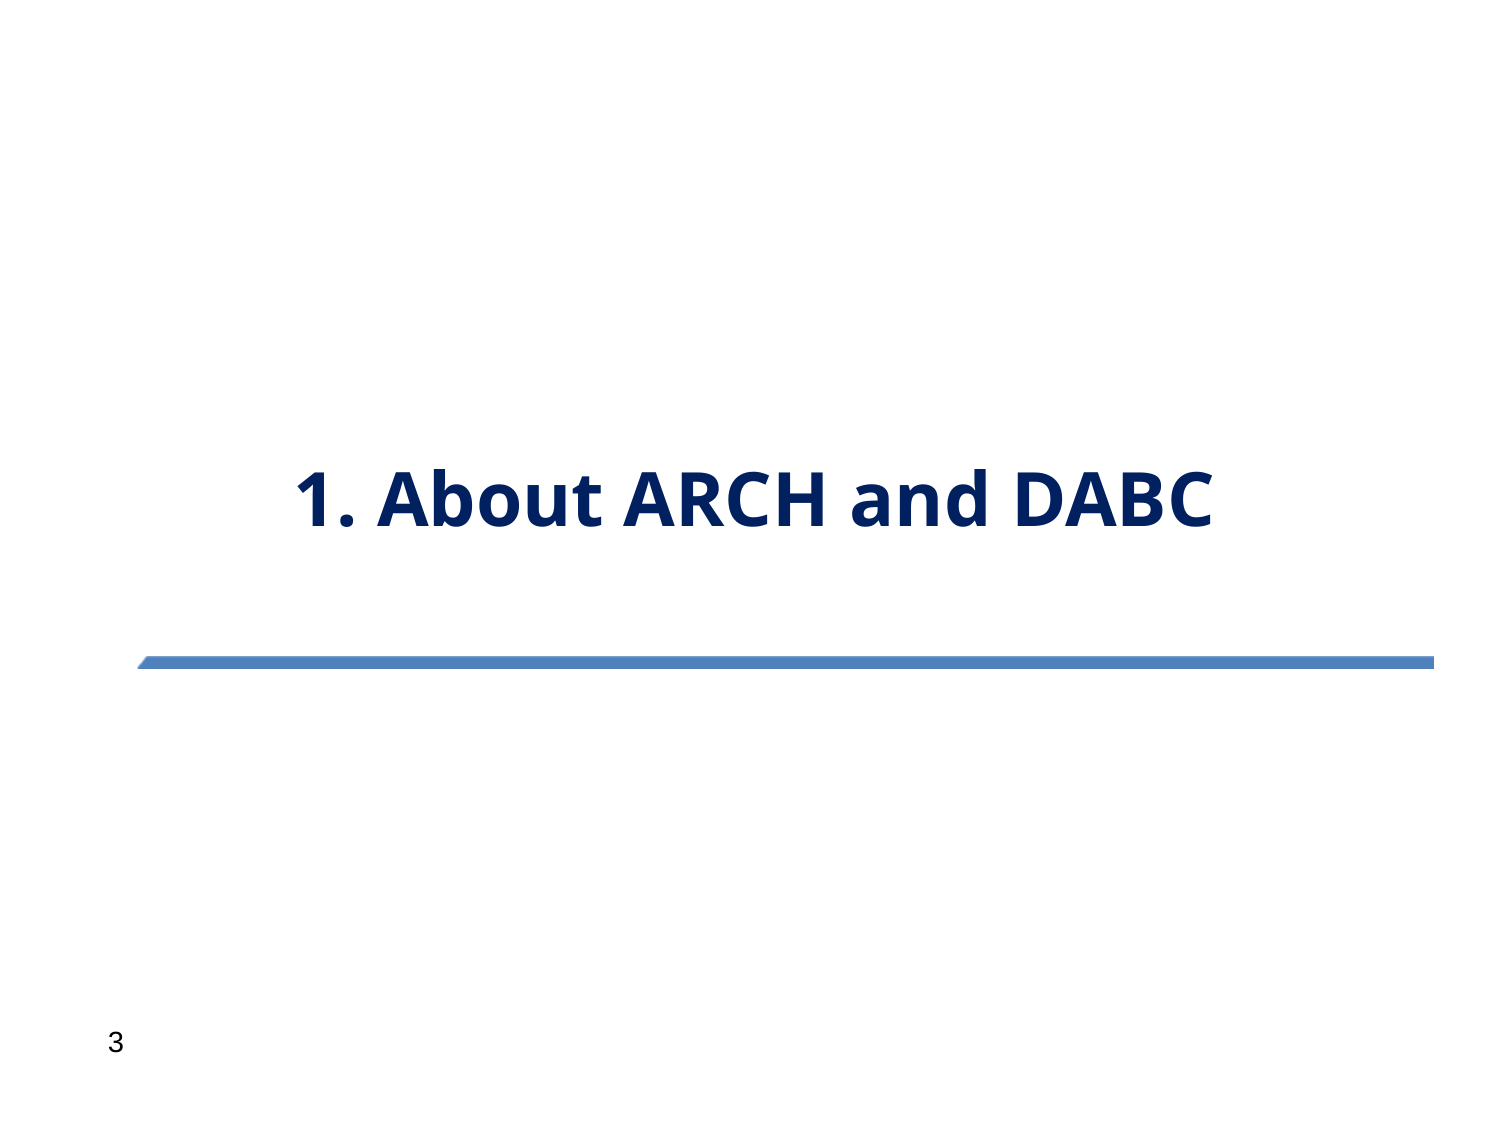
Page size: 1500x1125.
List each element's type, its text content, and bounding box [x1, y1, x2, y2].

picture [136, 656, 1435, 669]
text_box 1. About ARCH and DABC [79, 444, 1430, 549]
slide_number 3 [92, 1015, 443, 1094]
